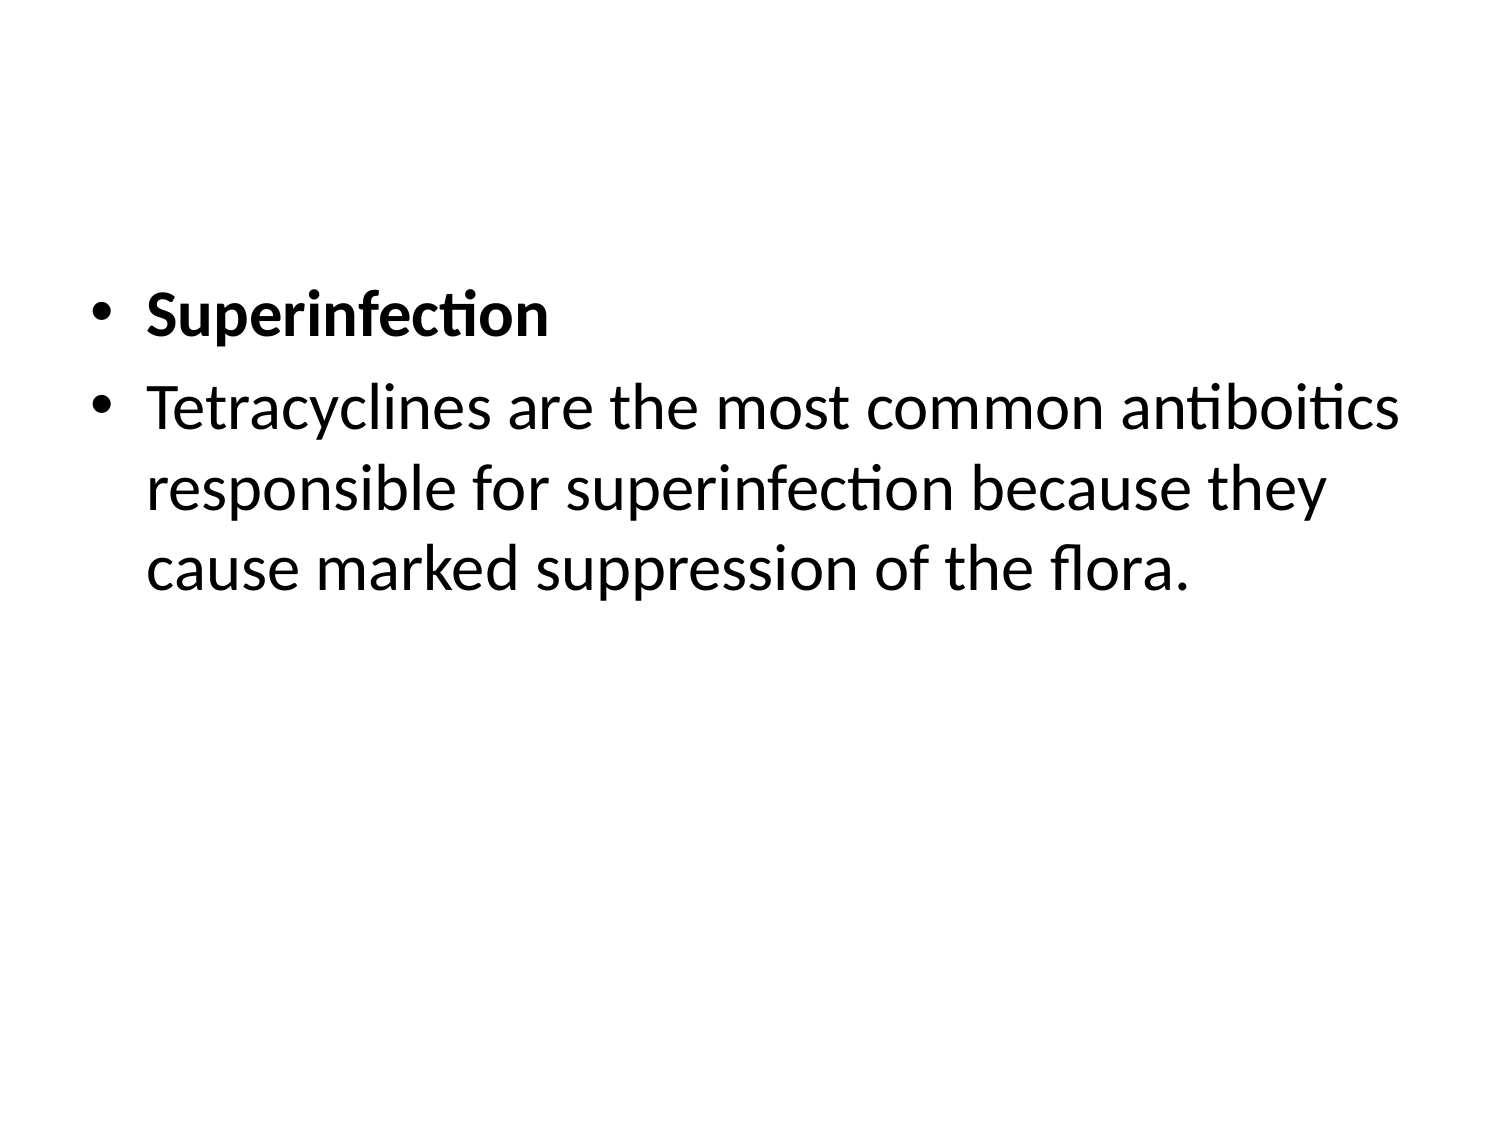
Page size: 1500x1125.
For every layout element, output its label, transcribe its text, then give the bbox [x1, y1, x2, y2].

list Superinfection Tetracyclines are the most common antiboitics responsible for superinfection because they cause marked suppression of the flora. [75, 262, 1425, 1005]
